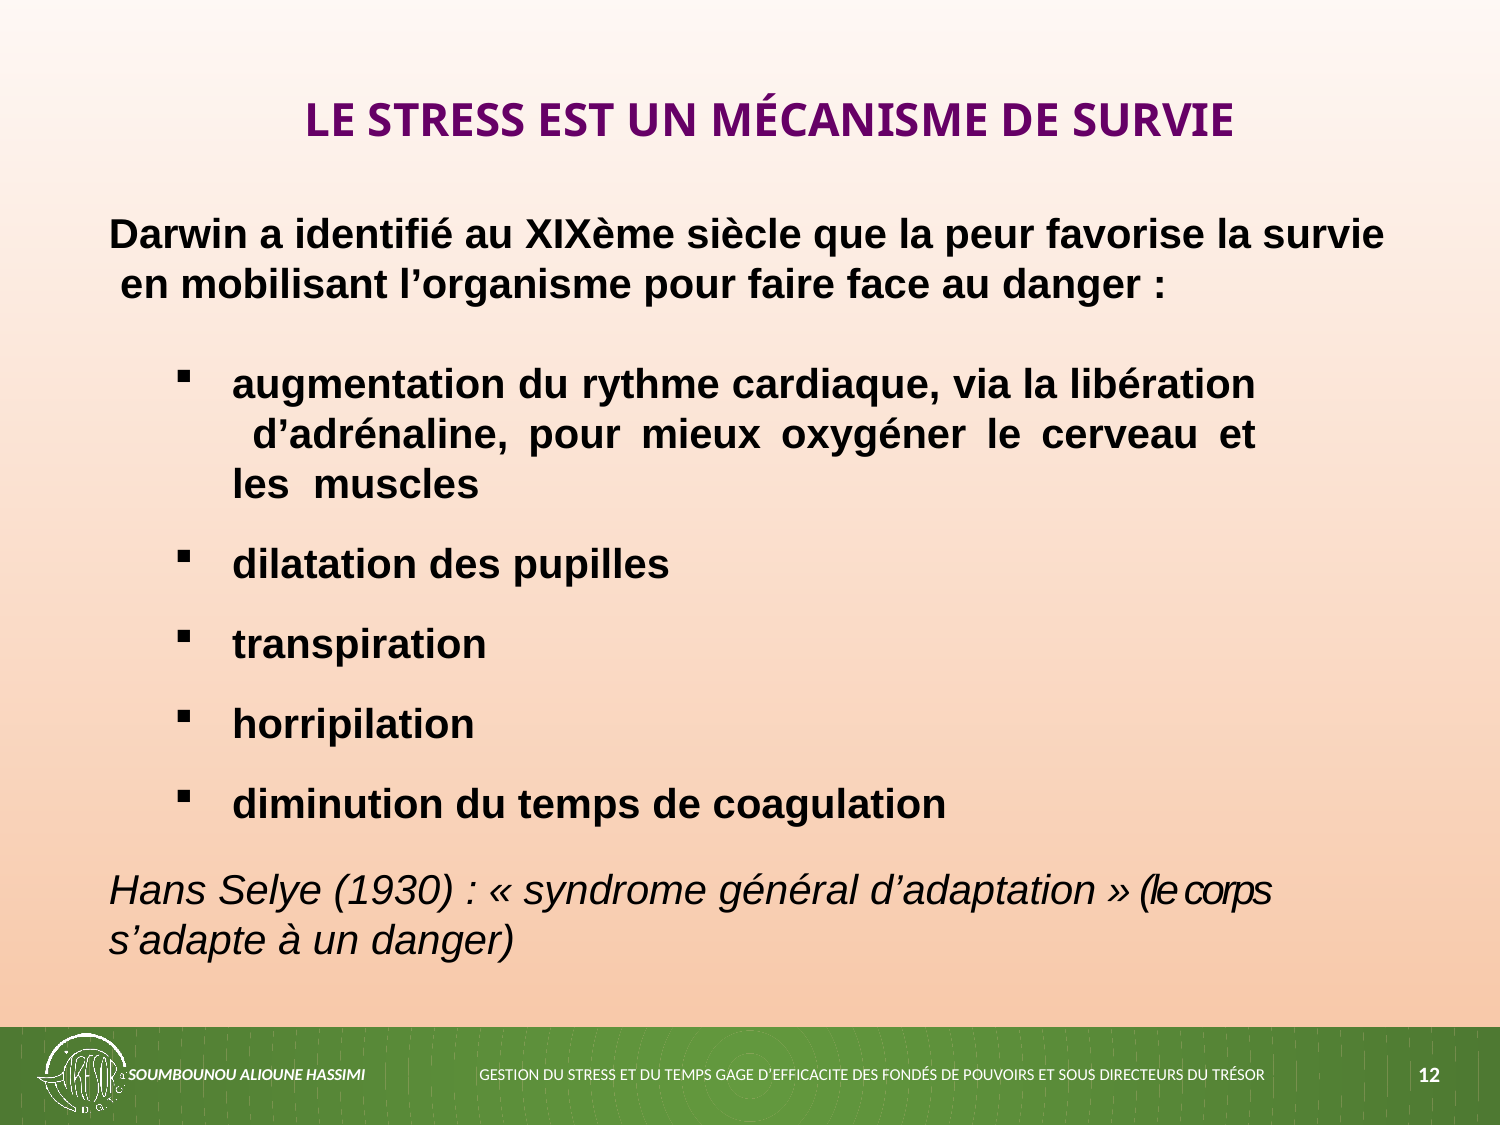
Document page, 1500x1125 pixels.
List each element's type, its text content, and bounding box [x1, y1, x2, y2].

footer GESTION DU STRESS ET DU TEMPS GAGE D’EFFICACITE DES FONDÉS DE POUVOIRS ET SOUS DIRECTEURS DU TRÉSOR [438, 745, 1306, 1125]
picture [37, 1033, 126, 1113]
slide_number SOUMBOUNOU ALIOUNE HASSIMI [126, 745, 431, 1125]
text_box Darwin a identifié au XIXème siècle que la peur favorise la survie en mobilisant l’organisme pour faire face au danger : augmentation du rythme cardiaque, via la libération d’adrénaline, pour mieux oxygéner le cerveau et les muscles dilatation des pupilles transpiration horripilation diminution du temps de coagulation Hans Selye (1930) : « syndrome général d’adaptation » (le corps s’adapte à un danger) [106, 212, 1390, 963]
title LE STRESS EST UN MÉCANISME DE SURVIE [106, 21, 1434, 212]
slide_number 12 [1330, 745, 1441, 1125]
